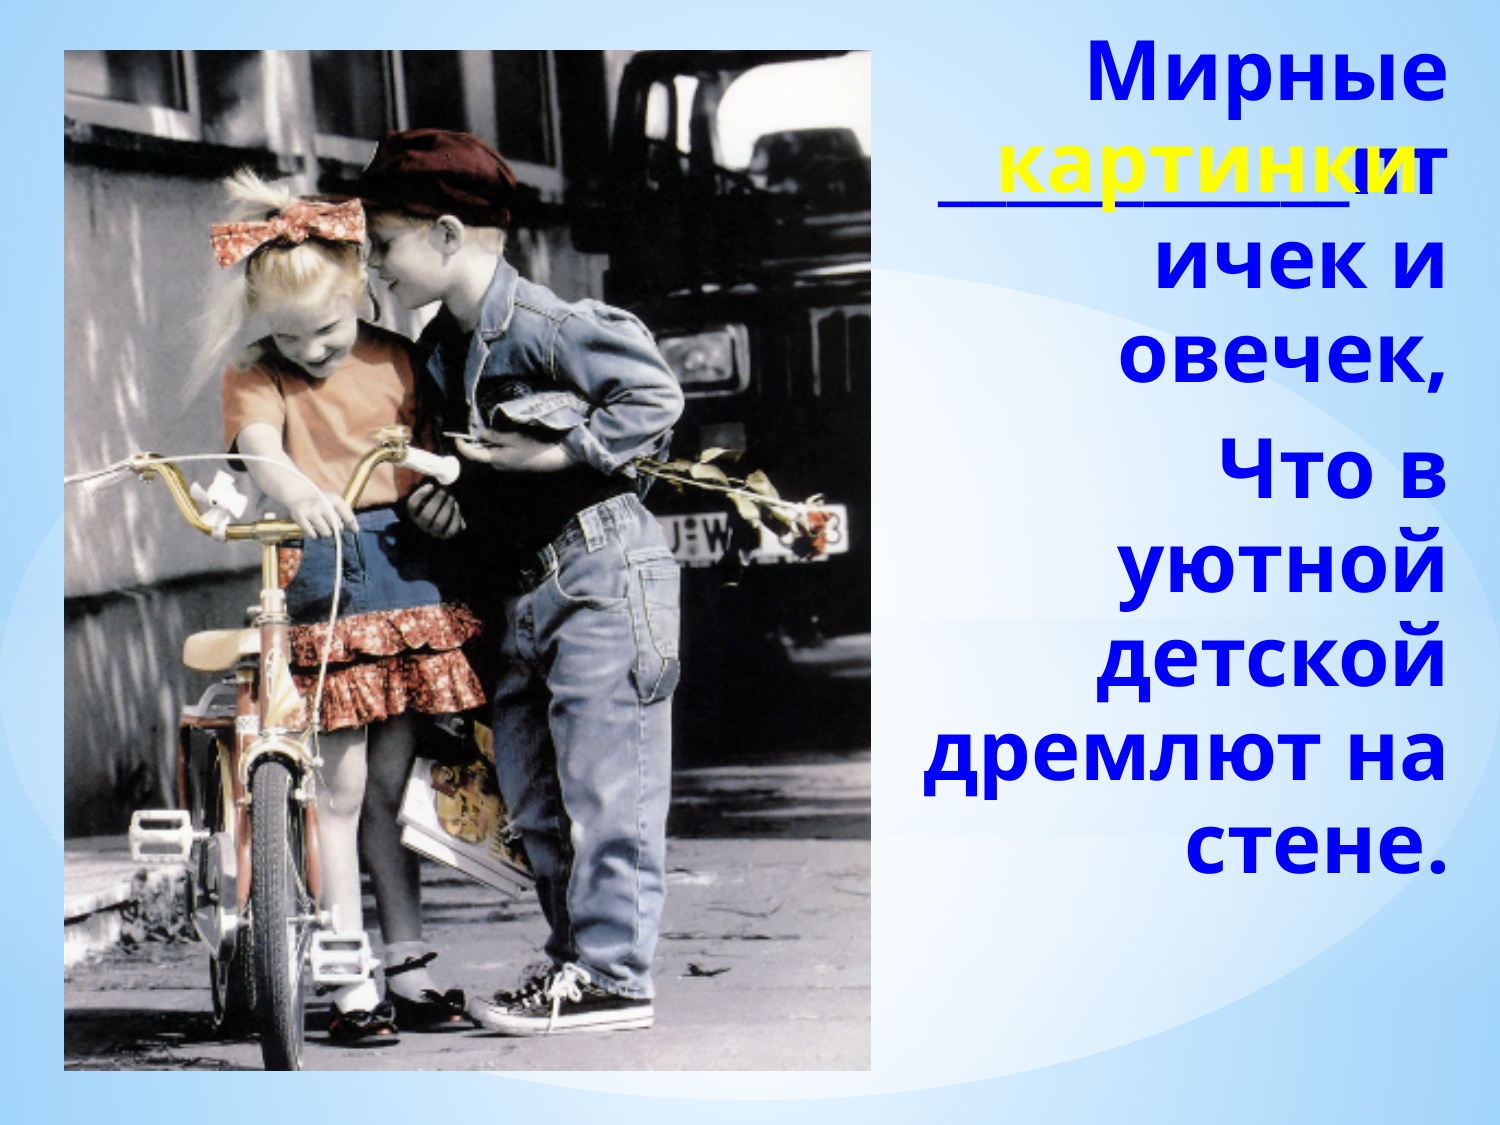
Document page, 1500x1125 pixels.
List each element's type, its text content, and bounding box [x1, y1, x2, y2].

text_box Мирные ____________птичек и овечек, Что в уютной детской дремлют на стене. [891, 469, 1465, 678]
text_box картинки [980, 101, 1500, 218]
picture [64, 50, 871, 1071]
